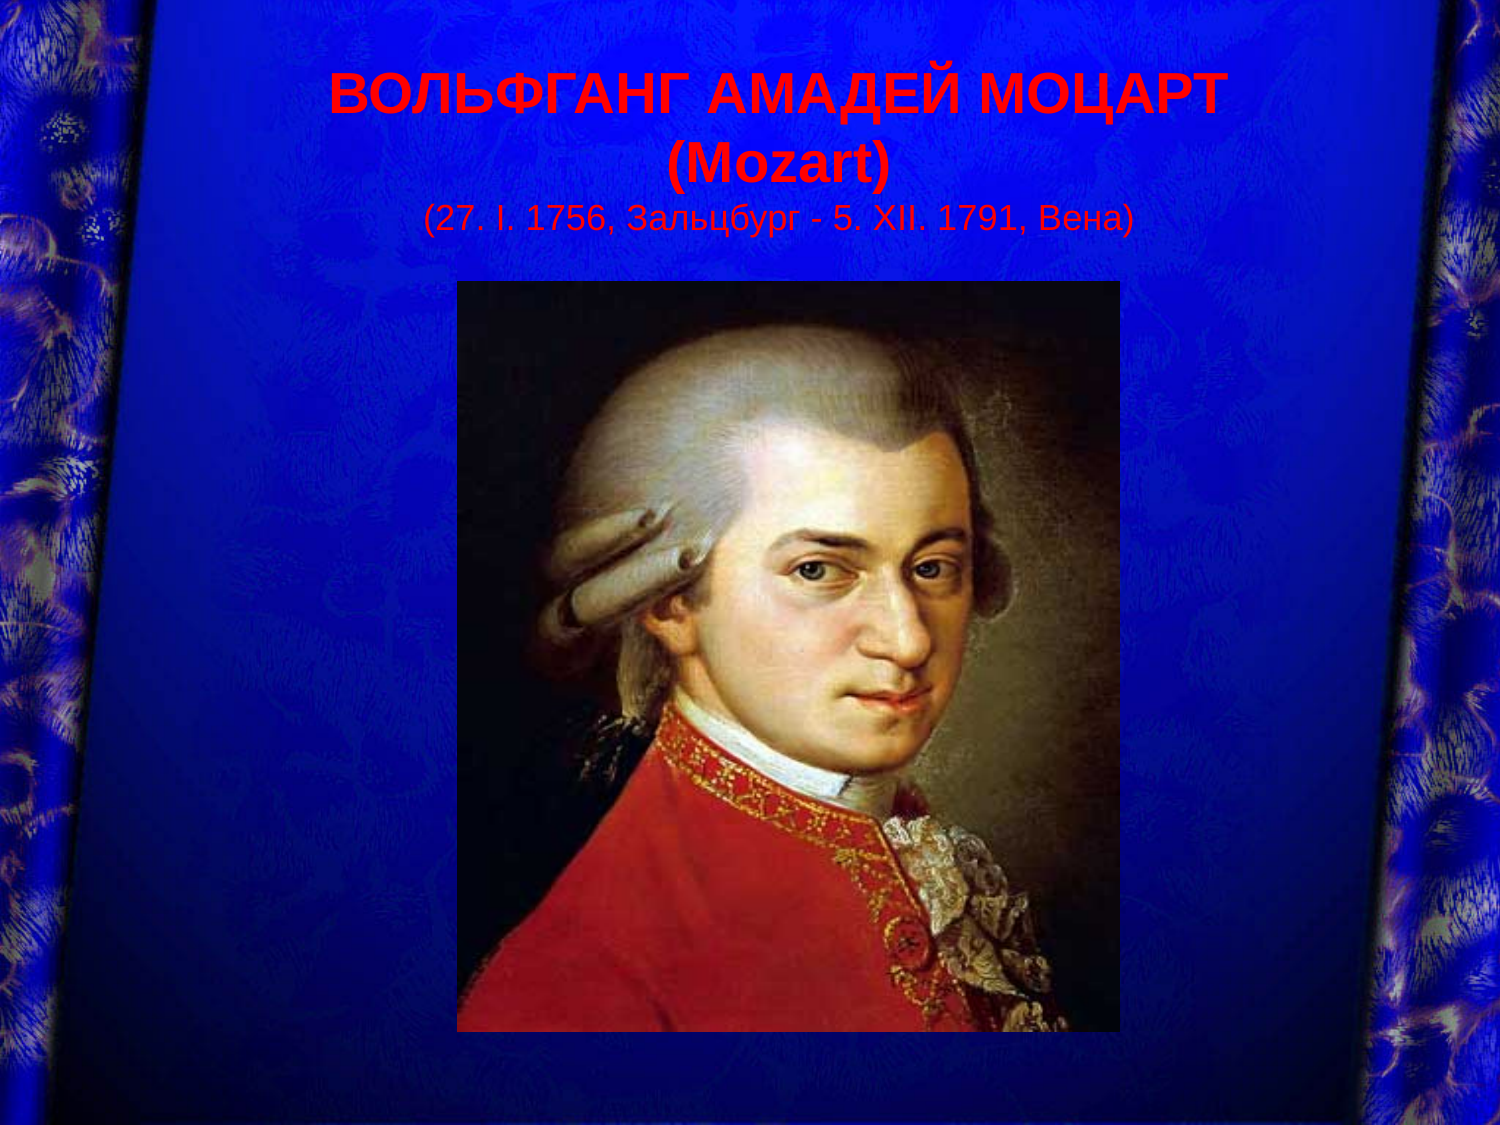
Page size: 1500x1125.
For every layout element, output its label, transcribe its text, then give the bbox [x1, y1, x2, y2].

title ВОЛЬФГАНГ АМАДЕЙ МОЦАРТ (Mozart) (27. I. 1756, Зальцбург - 5. XII. 1791, Вена) [210, 46, 1348, 247]
picture [0, 0, 1500, 1125]
